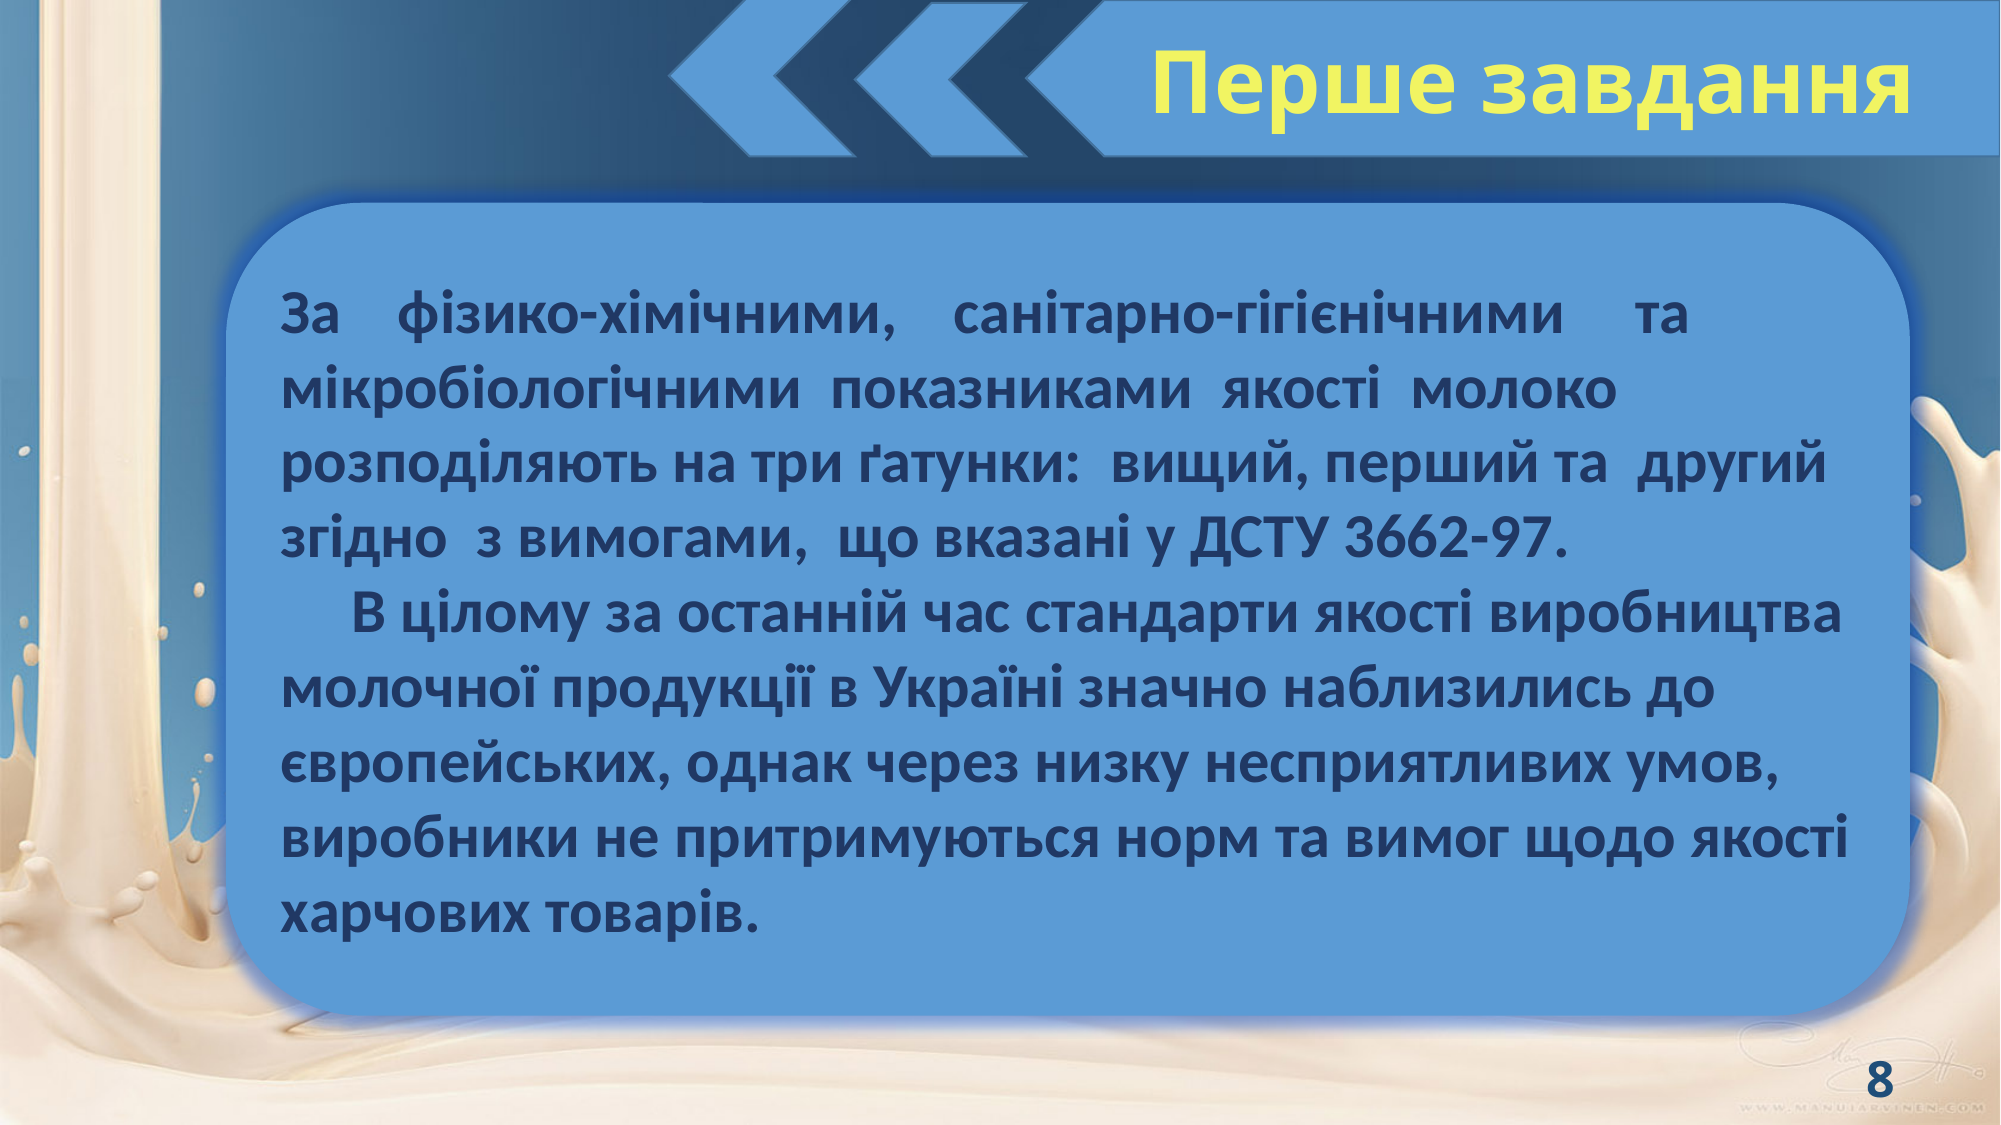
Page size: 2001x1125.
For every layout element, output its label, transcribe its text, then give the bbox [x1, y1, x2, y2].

text_box 8 [1459, 1047, 1910, 1108]
text_box За фізико-хімічними, санітарно-гігієнічними та мікробіологічними показниками якості молоко розподіляють на три ґатунки: вищий, перший та другий згідно з вимогами, що вказані у ДСТУ 3662-97. В цілому за останній час стандарти якості виробництва молочної продукції в Україні значно наблизились до європейських, однак через низку несприятливих умов, виробники не притримуються норм та вимог щодо якості харчових товарів. [224, 201, 1911, 1017]
text_box [853, 1, 1029, 158]
text_box Перше завдання [1024, 0, 2000, 158]
picture [0, 0, 2001, 1125]
text_box [667, 0, 858, 158]
